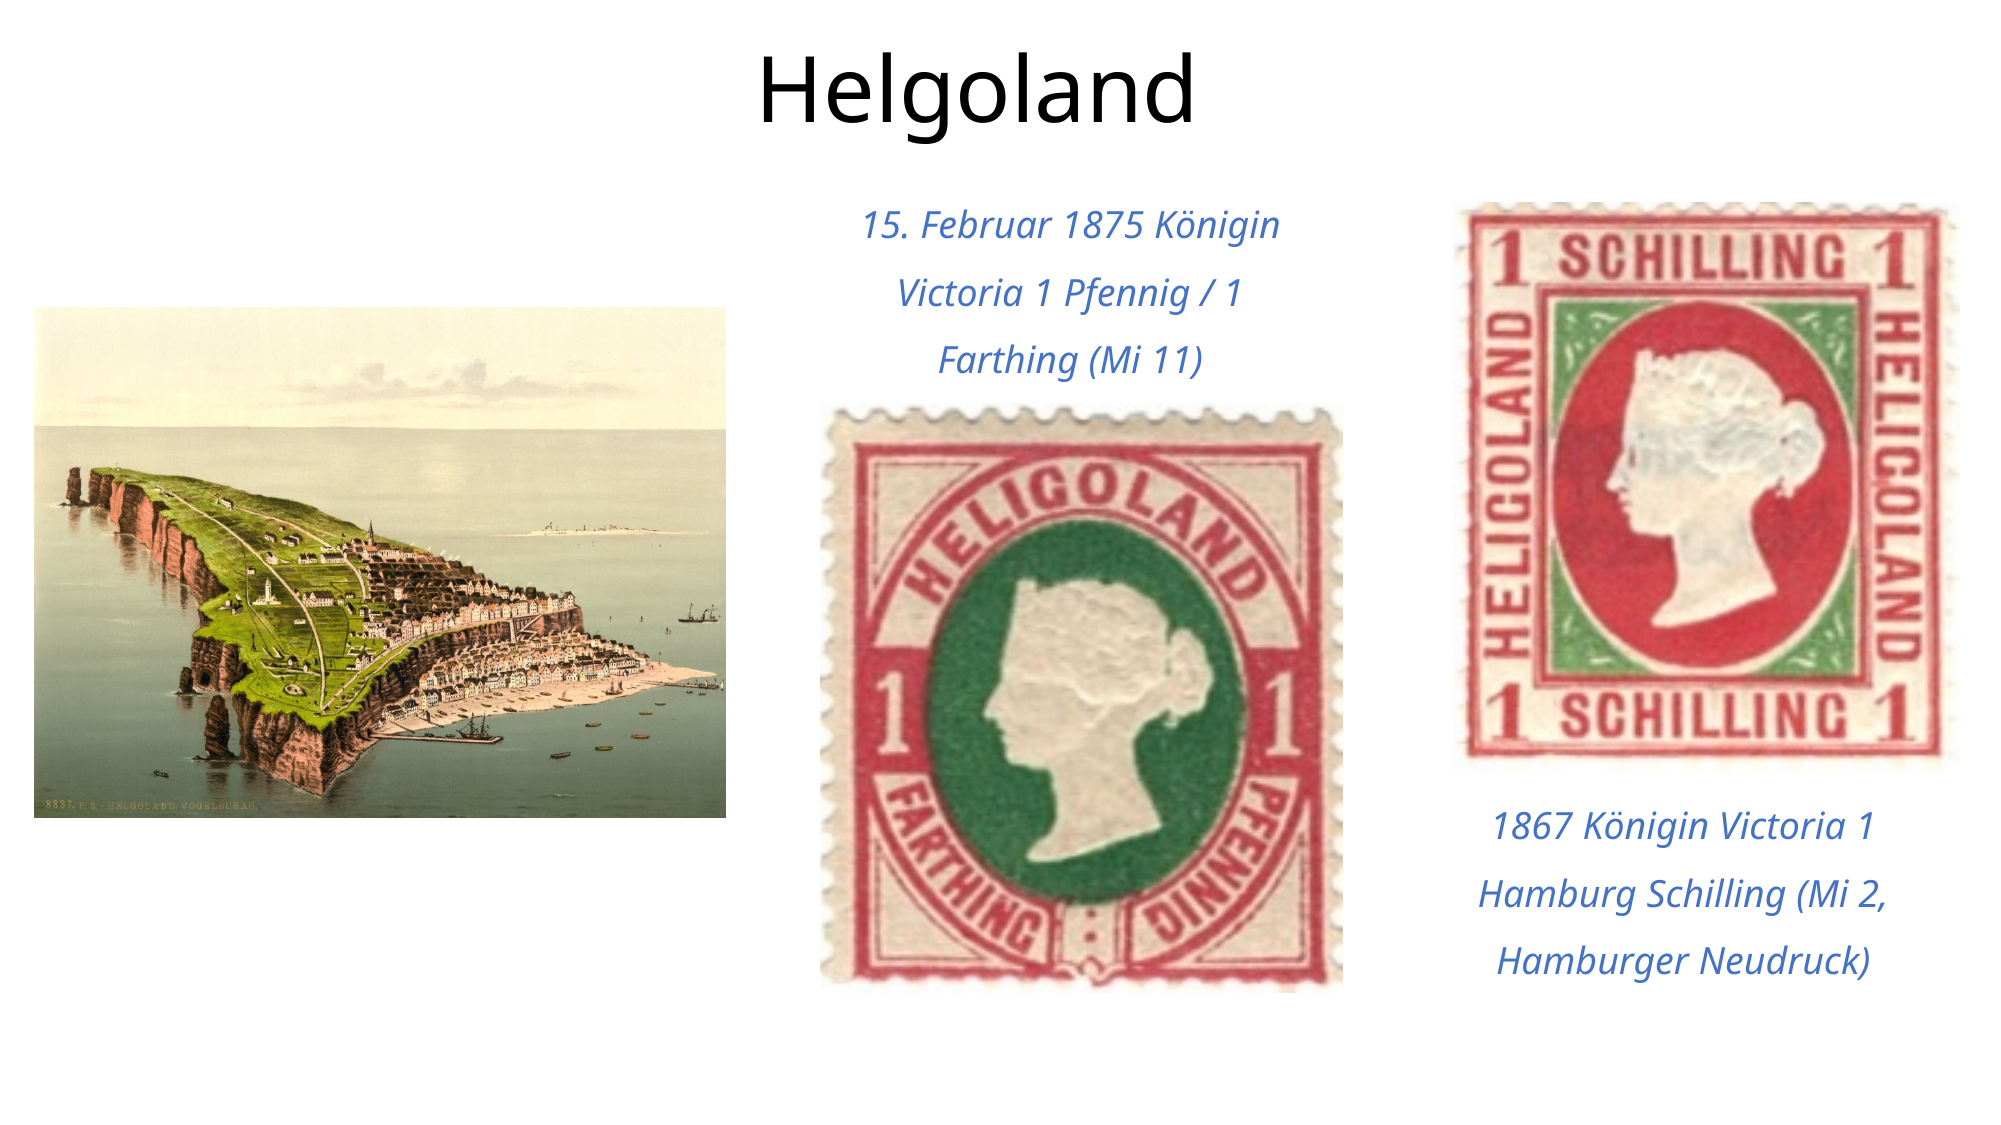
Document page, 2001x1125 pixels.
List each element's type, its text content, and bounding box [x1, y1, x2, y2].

text_box 1867 Königin Victoria 1 Hamburg Schilling (Mi 2, Hamburger Neudruck) [1343, 772, 2000, 990]
picture [820, 403, 1343, 993]
text_box 15. Februar 1875 Königin Victoria 1 Pfennig / 1 Farthing (Mi 11) [716, 171, 1425, 389]
picture [1453, 202, 1960, 773]
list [34, 307, 726, 818]
title Helgoland [115, 0, 1841, 203]
